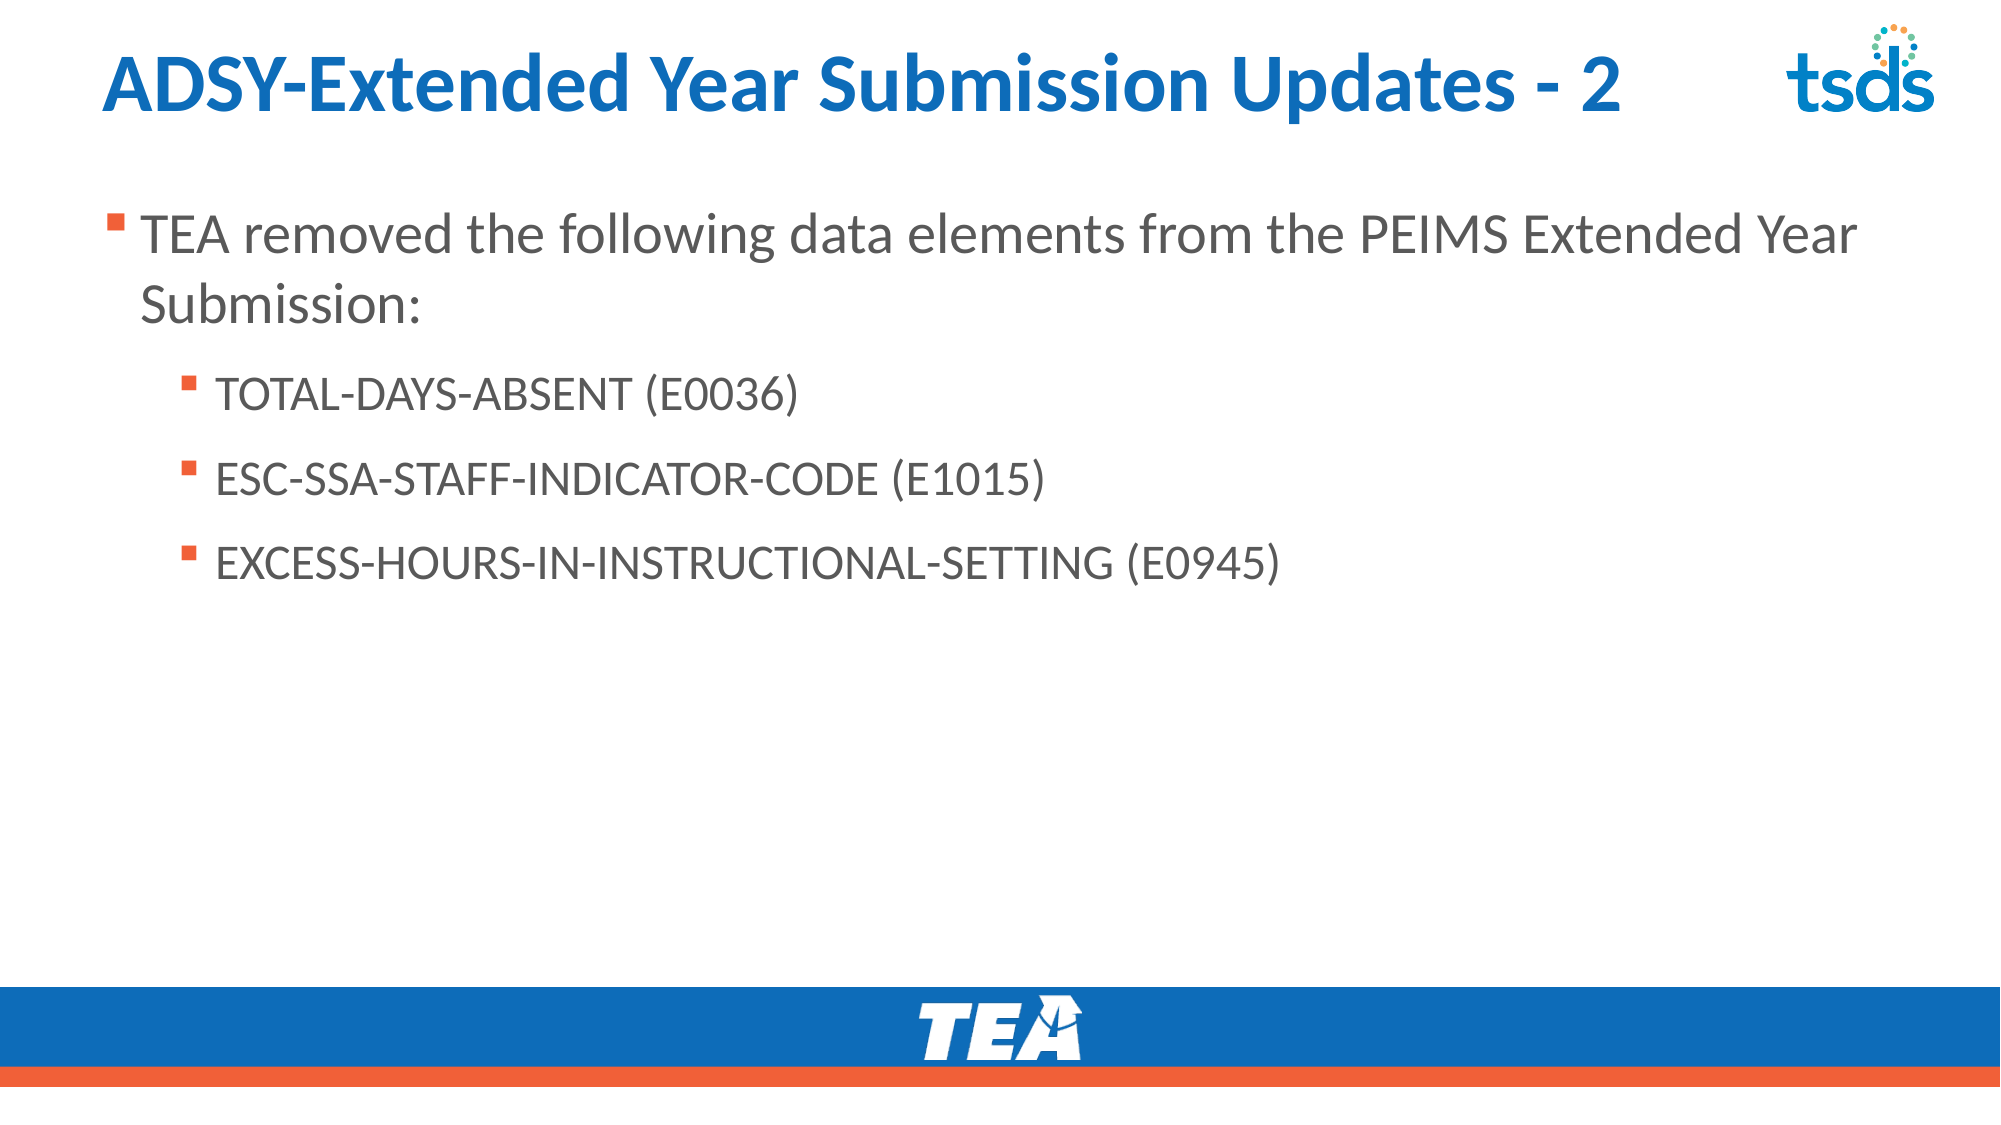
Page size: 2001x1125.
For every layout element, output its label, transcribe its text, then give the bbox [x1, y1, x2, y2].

text_box TEA removed the following data elements from the PEIMS Extended Year Submission: TOTAL-DAYS-ABSENT (E0036) ESC-SSA-STAFF-INDICATOR-CODE (E1015) EXCESS-HOURS-IN-INSTRUCTIONAL-SETTING (E0945) [87, 187, 1913, 902]
picture [1913, 24, 1934, 112]
picture [918, 994, 1082, 1060]
title ADSY-Extended Year Submission Updates - 2 [87, 23, 1913, 147]
